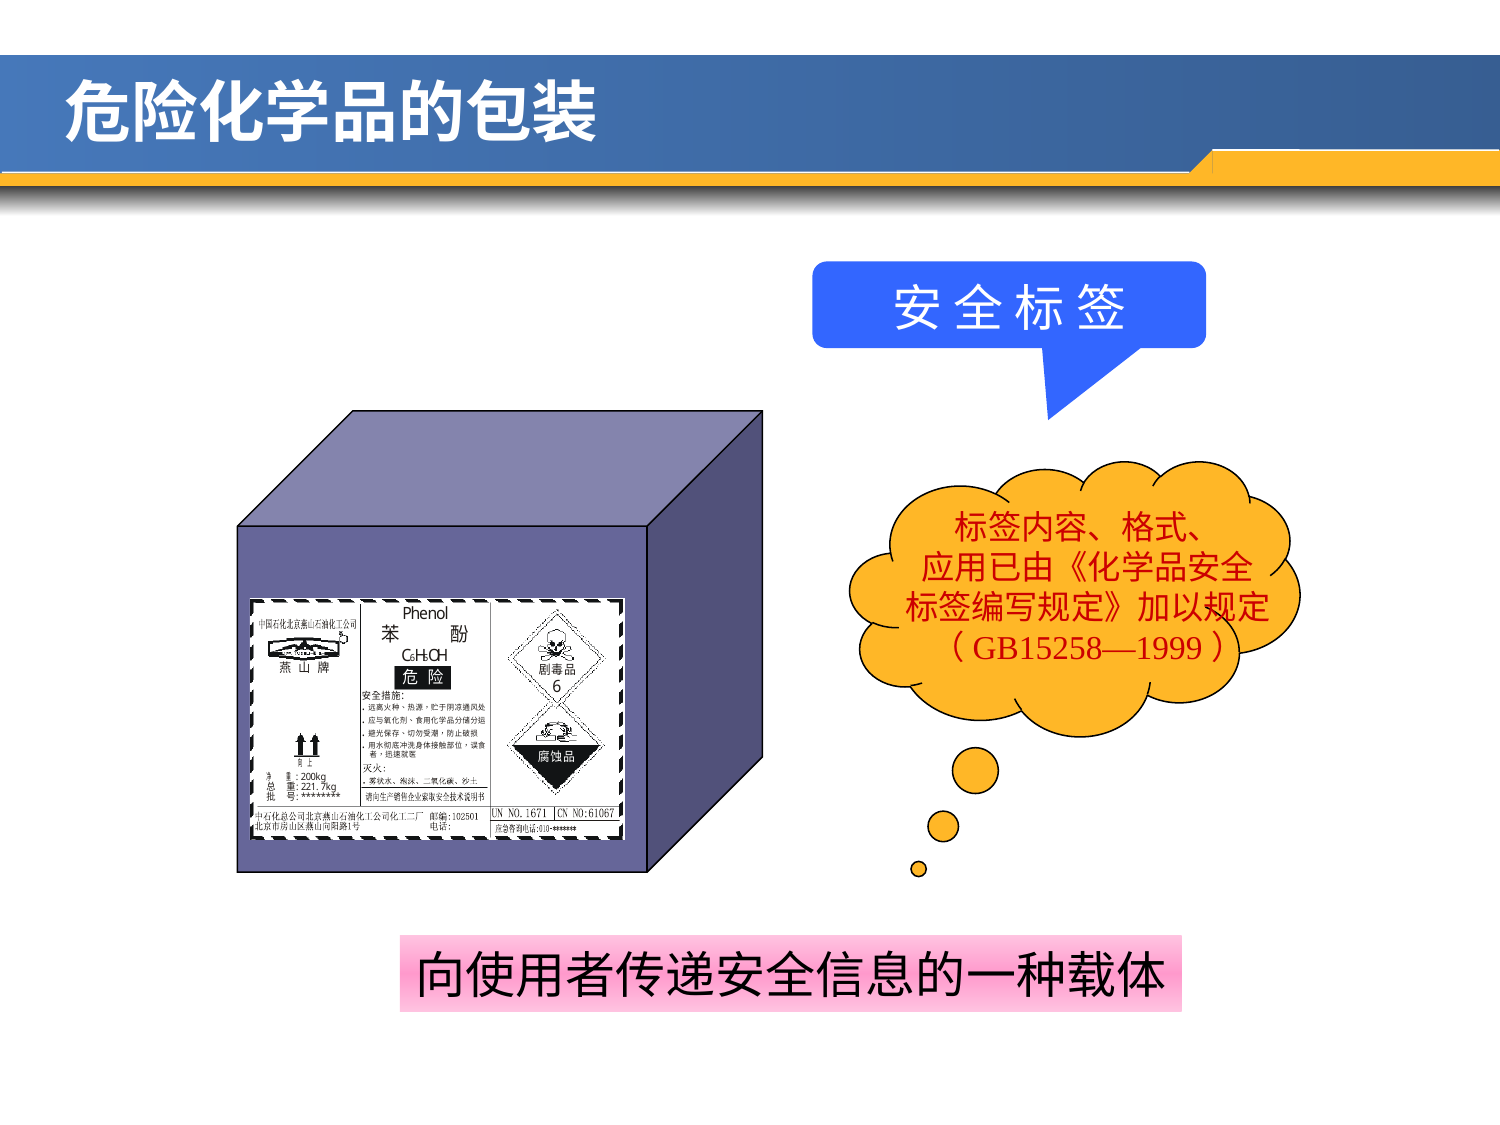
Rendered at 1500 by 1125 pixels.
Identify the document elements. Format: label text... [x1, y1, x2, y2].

text_box 向使用者传递安全信息的一种载体 [399, 935, 1182, 1012]
text_box [870, 674, 1234, 737]
text_box [952, 747, 999, 794]
text_box 标签内容、格式、 应用已由《化学品安全 标签编写规定》加以规定 （GB15258—1999） [812, 498, 1364, 674]
text_box 危险化学品的包装 [49, 70, 1475, 149]
picture [249, 598, 625, 840]
slide_number [1210, 148, 1500, 199]
text_box [917, 461, 1255, 498]
text_box 安 全 标 签 [812, 261, 1207, 421]
text_box [927, 811, 959, 842]
text_box [237, 410, 763, 873]
text_box [910, 861, 927, 877]
